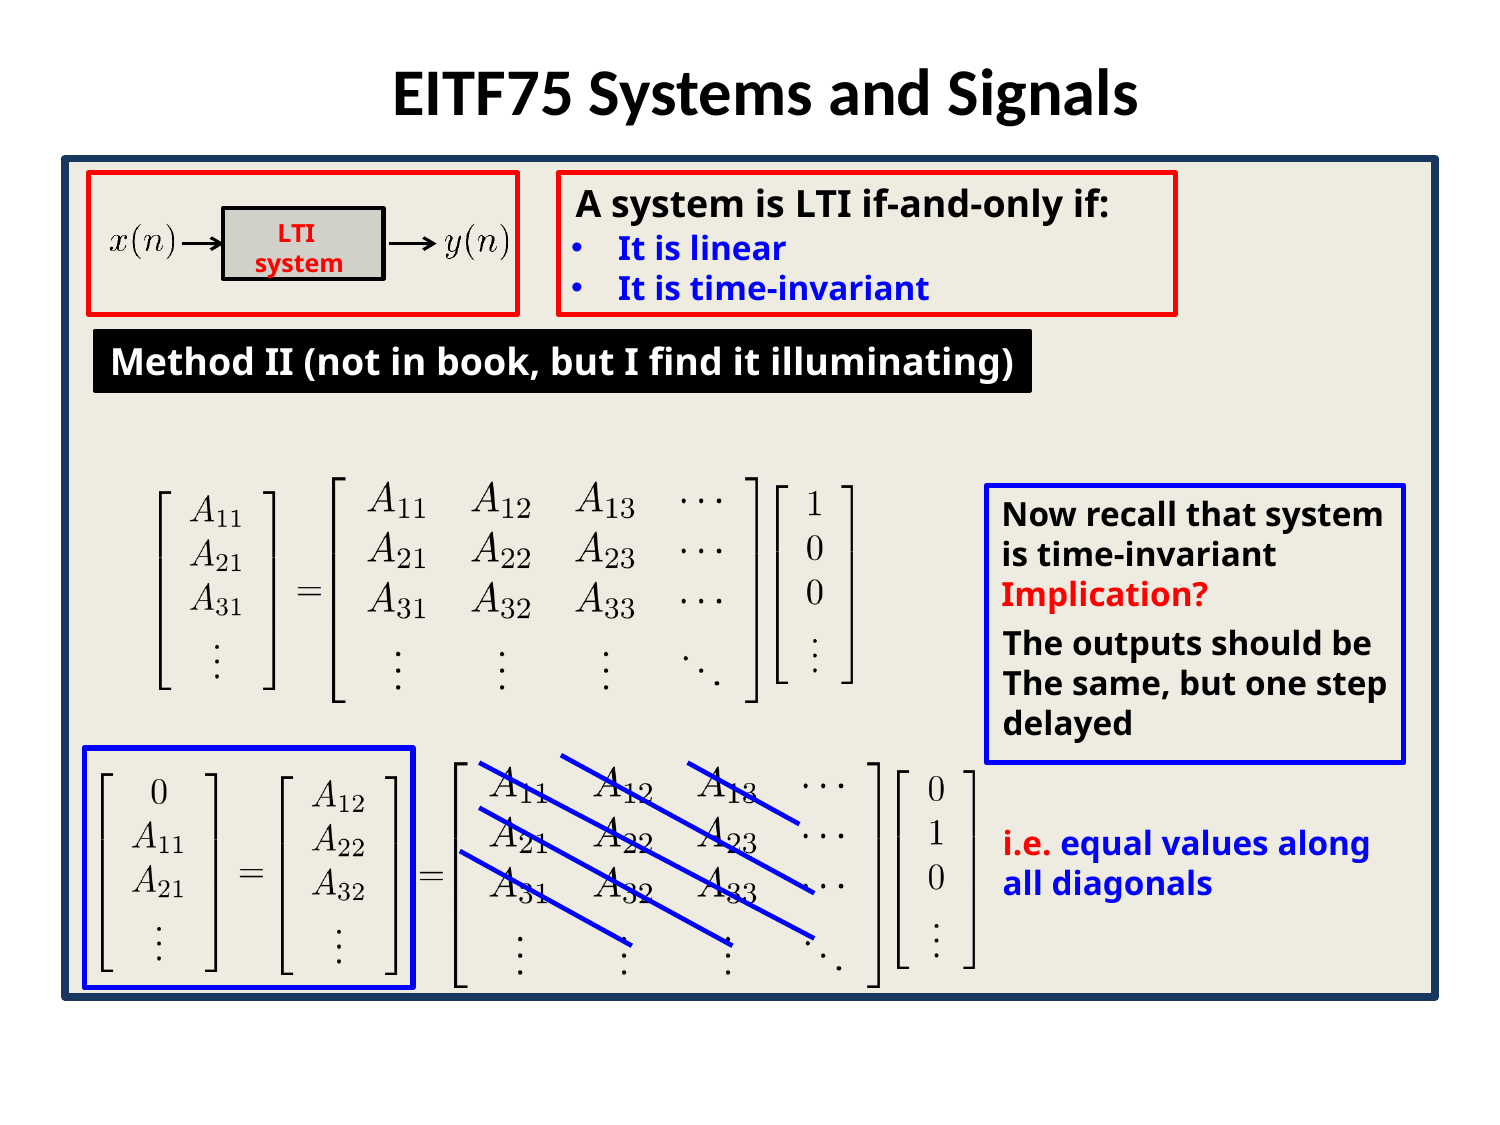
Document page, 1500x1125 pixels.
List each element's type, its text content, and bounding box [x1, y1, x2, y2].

text_box [984, 483, 1406, 765]
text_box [560, 754, 815, 894]
text_box EITF75 Systems and Signals [128, 19, 1404, 159]
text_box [738, 900, 815, 939]
picture [159, 491, 321, 690]
text_box Method II (not in book, but I find it illuminating) [95, 370, 1030, 391]
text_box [478, 807, 733, 946]
text_box [63, 156, 1437, 999]
picture [454, 762, 880, 988]
text_box [82, 746, 415, 990]
picture [897, 770, 975, 969]
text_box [88, 172, 1500, 362]
text_box The outputs should be The same, but one step delayed i.e. equal values along all diagonals [987, 615, 1403, 910]
picture [281, 776, 443, 975]
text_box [687, 762, 800, 825]
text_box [459, 850, 633, 946]
picture [332, 477, 758, 704]
picture [101, 773, 264, 972]
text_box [478, 762, 555, 807]
picture [775, 485, 853, 684]
